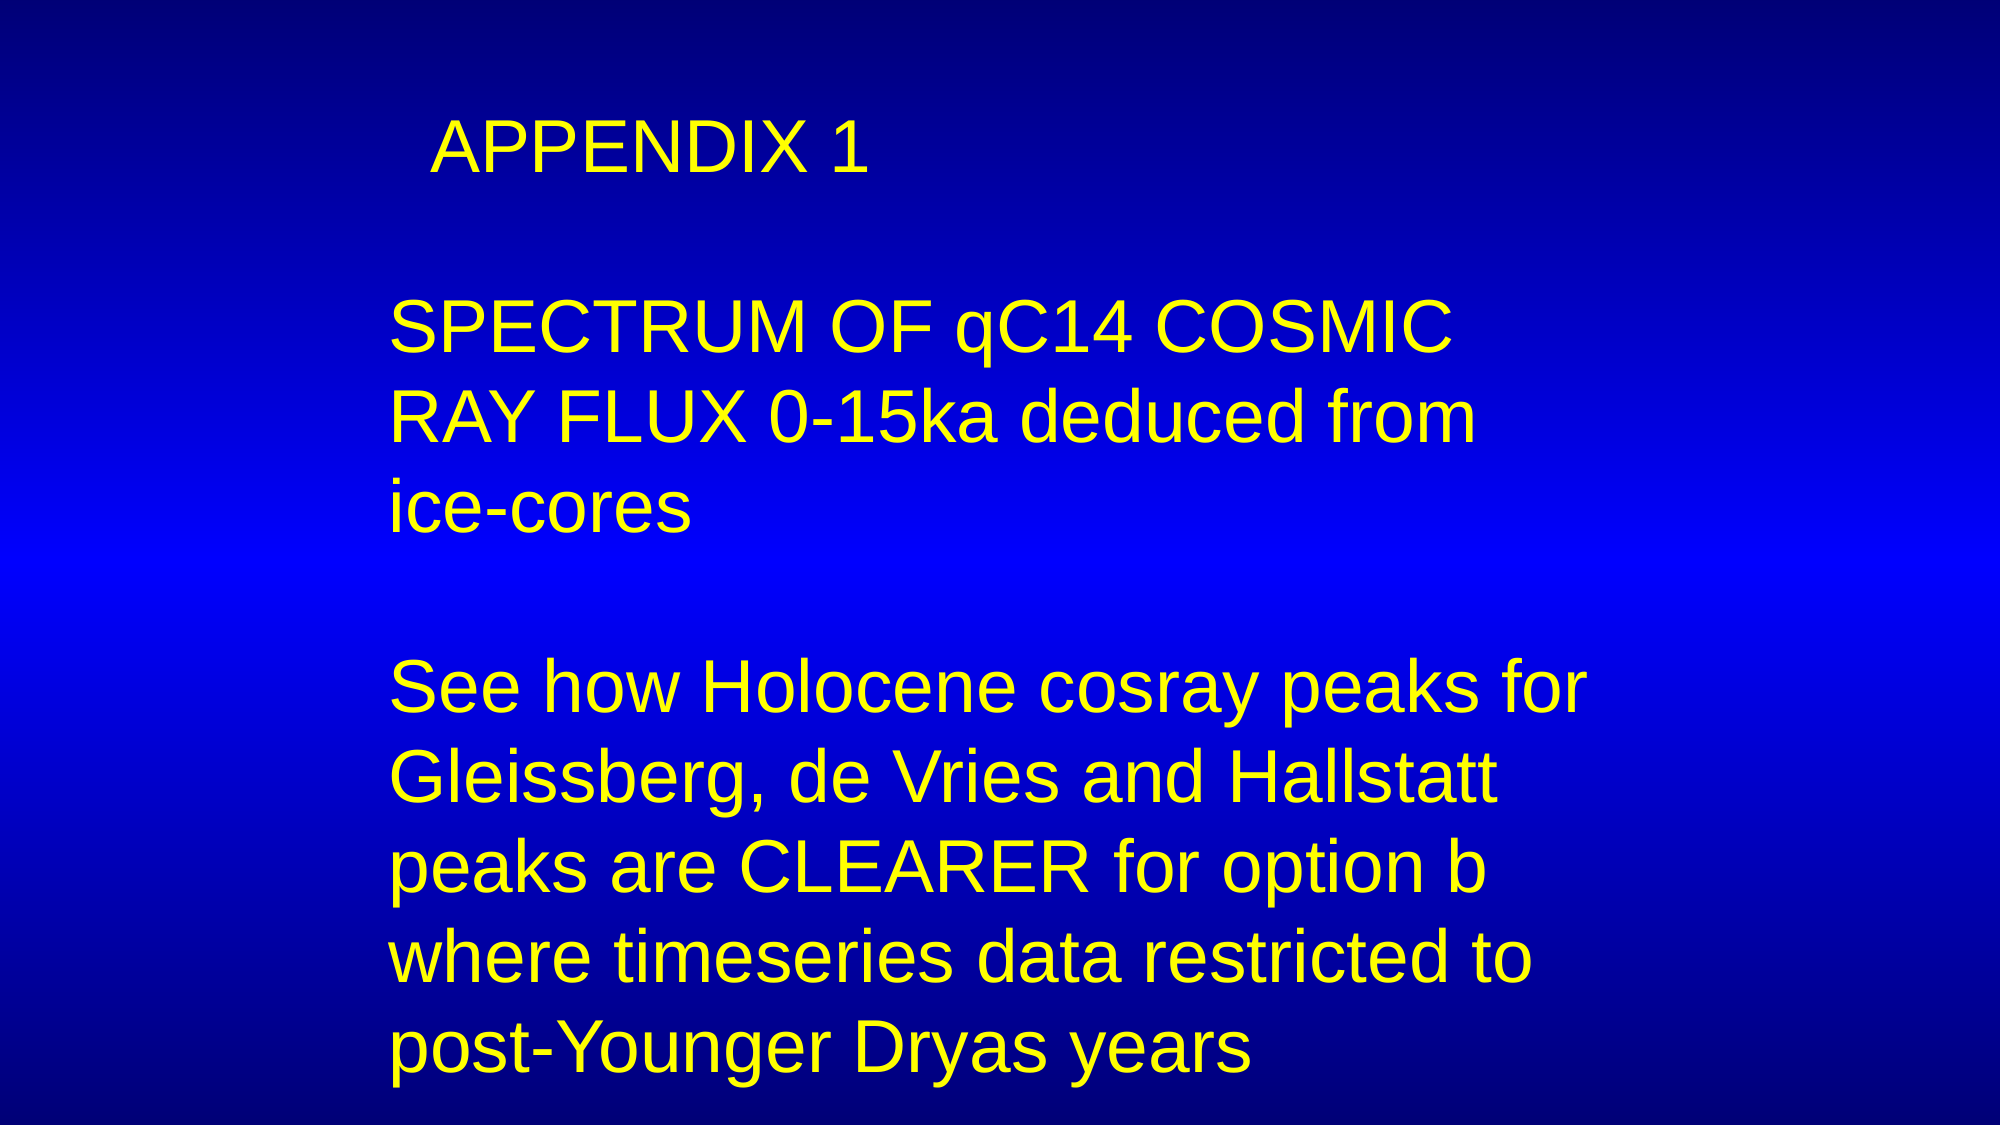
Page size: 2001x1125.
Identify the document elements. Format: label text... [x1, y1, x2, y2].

text_box APPENDIX 1 SPECTRUM OF qC14 COSMIC RAY FLUX 0-15ka deduced from ice-cores See how Holocene cosray peaks for Gleissberg, de Vries and Hallstatt peaks are CLEARER for option b where timeseries data restricted to post-Younger Dryas years [373, 89, 1626, 1095]
